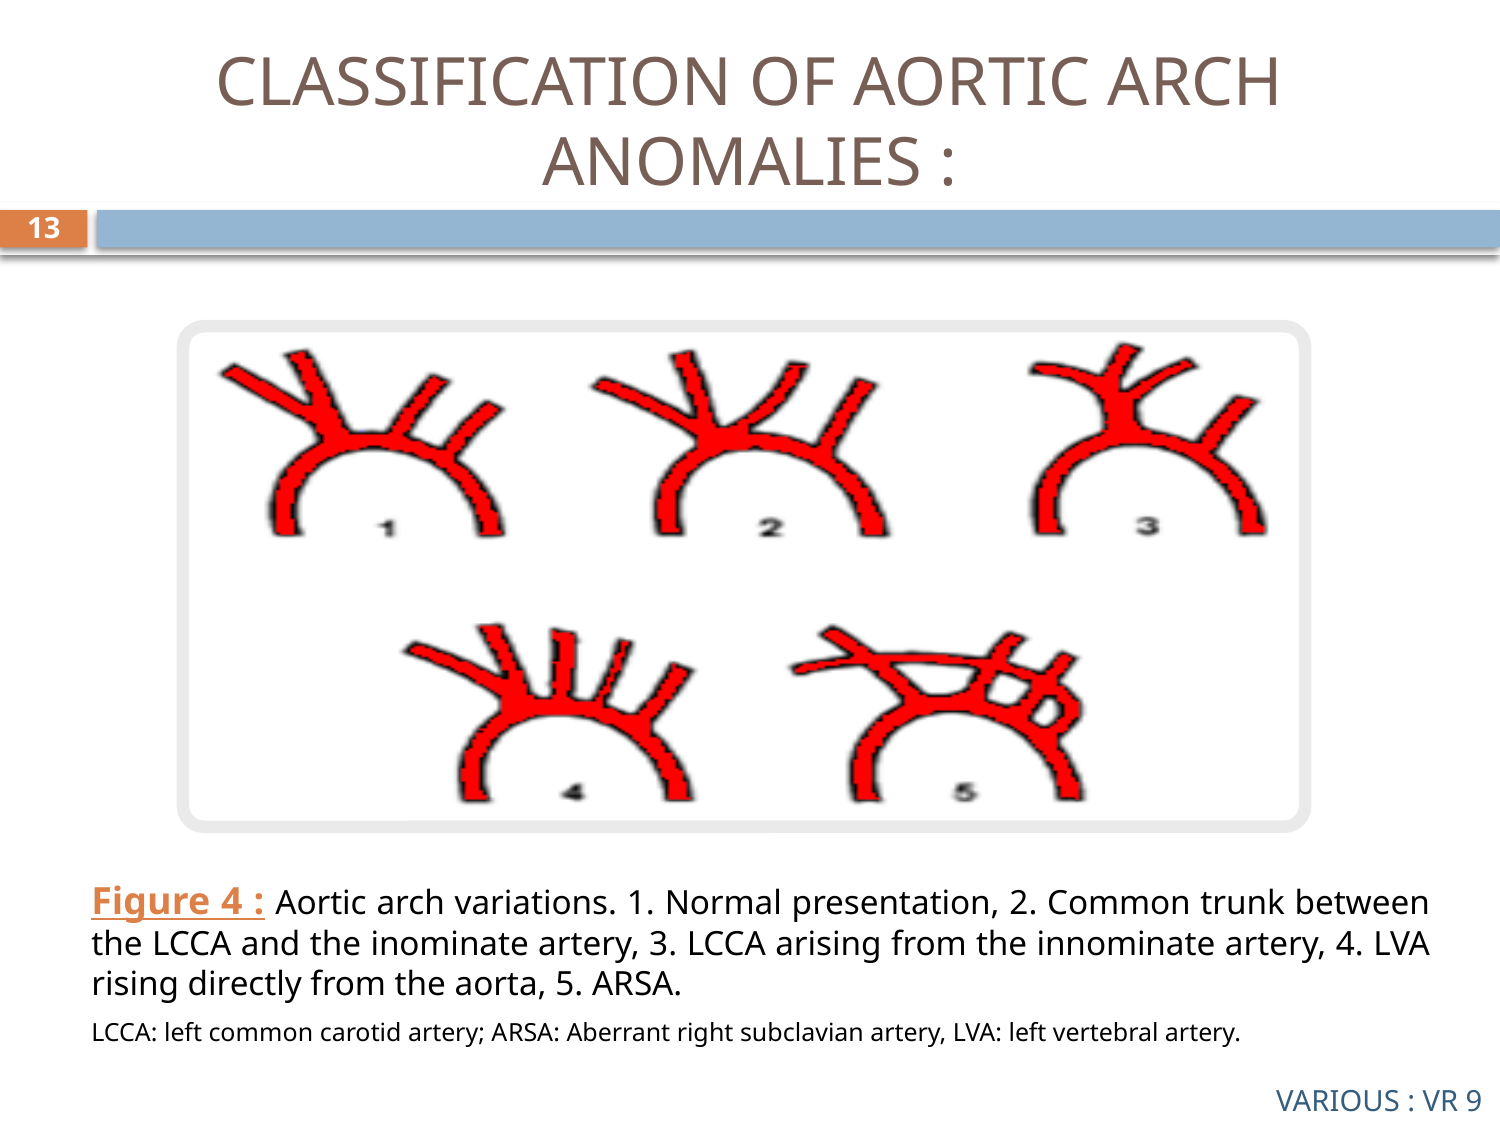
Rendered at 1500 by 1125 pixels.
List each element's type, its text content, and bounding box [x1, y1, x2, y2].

footer VARIOUS : VR 9 [1246, 1070, 1498, 1125]
picture [182, 325, 1306, 828]
list Figure 4 : Aortic arch variations. 1. Normal presentation, 2. Common trunk between the LCCA and the inominate artery, 3. LCCA arising from the innominate artery, 4. LVA rising directly from the aorta, 5. ARSA. LCCA: left common carotid artery; ARSA: Aberrant right subclavian artery, LVA: left vertebral artery. [76, 869, 1447, 1059]
slide_number 13 [0, 208, 88, 249]
title CLASSIFICATION OF AORTIC ARCH ANOMALIES : [29, 37, 1471, 200]
